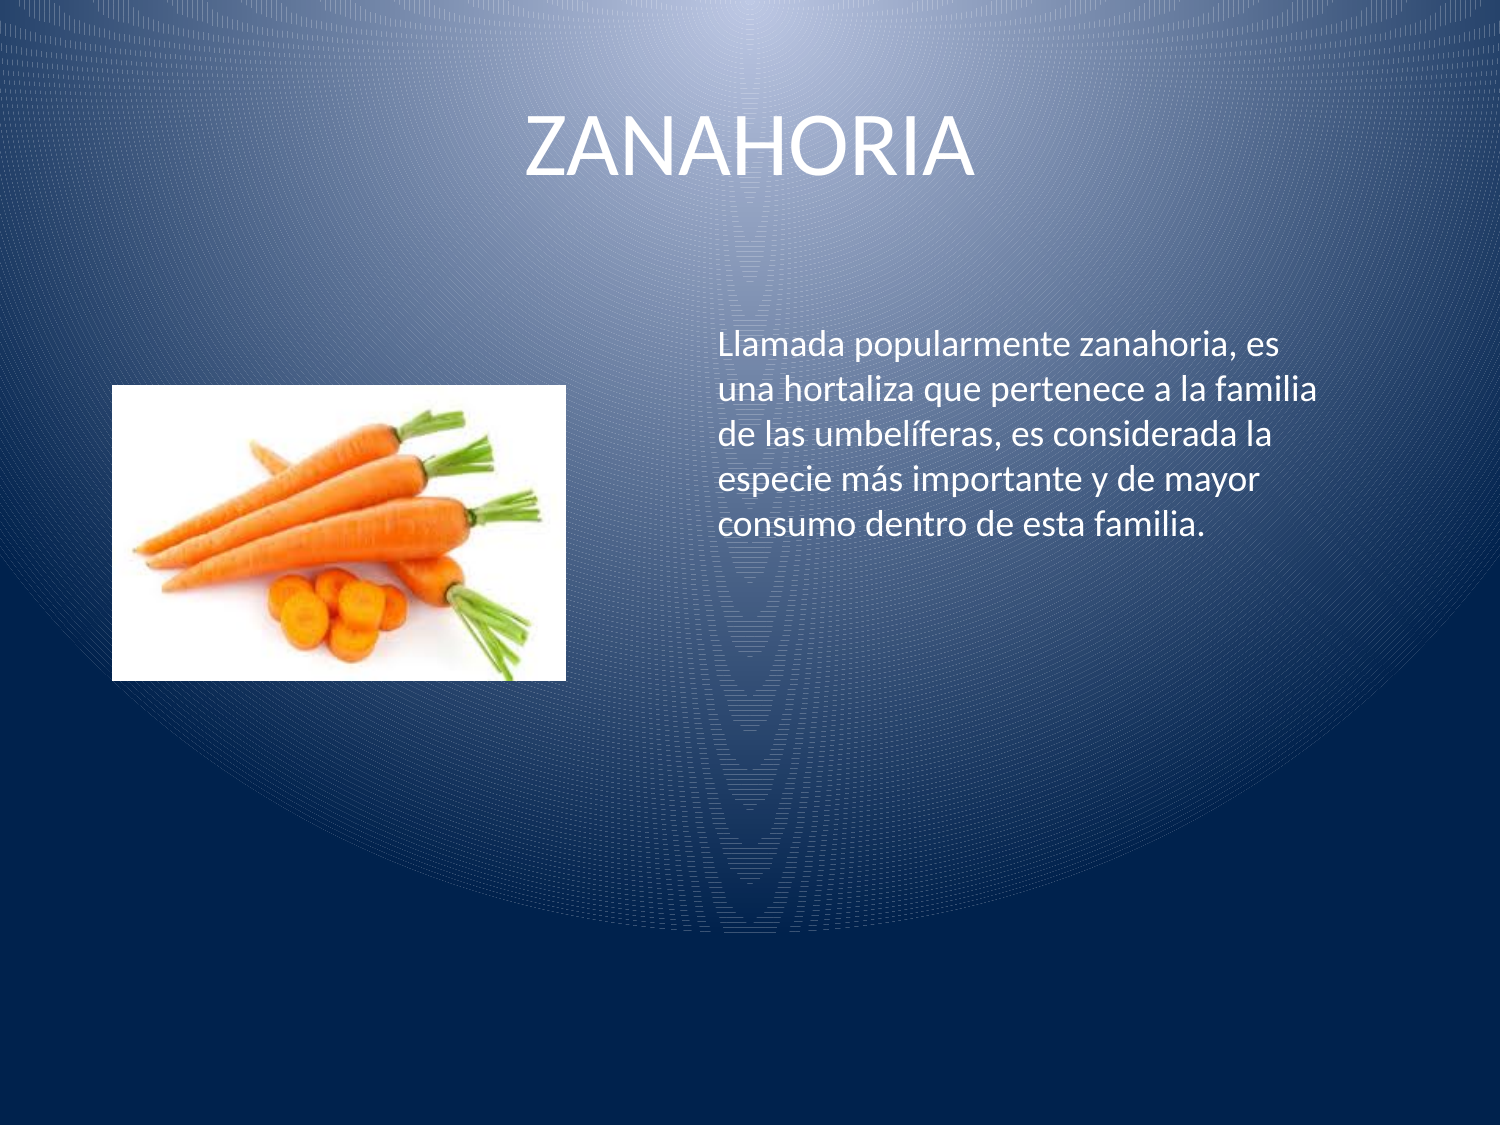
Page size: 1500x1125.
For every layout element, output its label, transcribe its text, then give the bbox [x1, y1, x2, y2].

text_box Llamada popularmente zanahoria, es una hortaliza que pertenece a la familia de las umbelíferas, es considerada la especie más importante y de mayor consumo dentro de esta familia. [702, 311, 1358, 551]
title ZANAHORIA [75, 45, 1425, 233]
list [111, 385, 566, 681]
